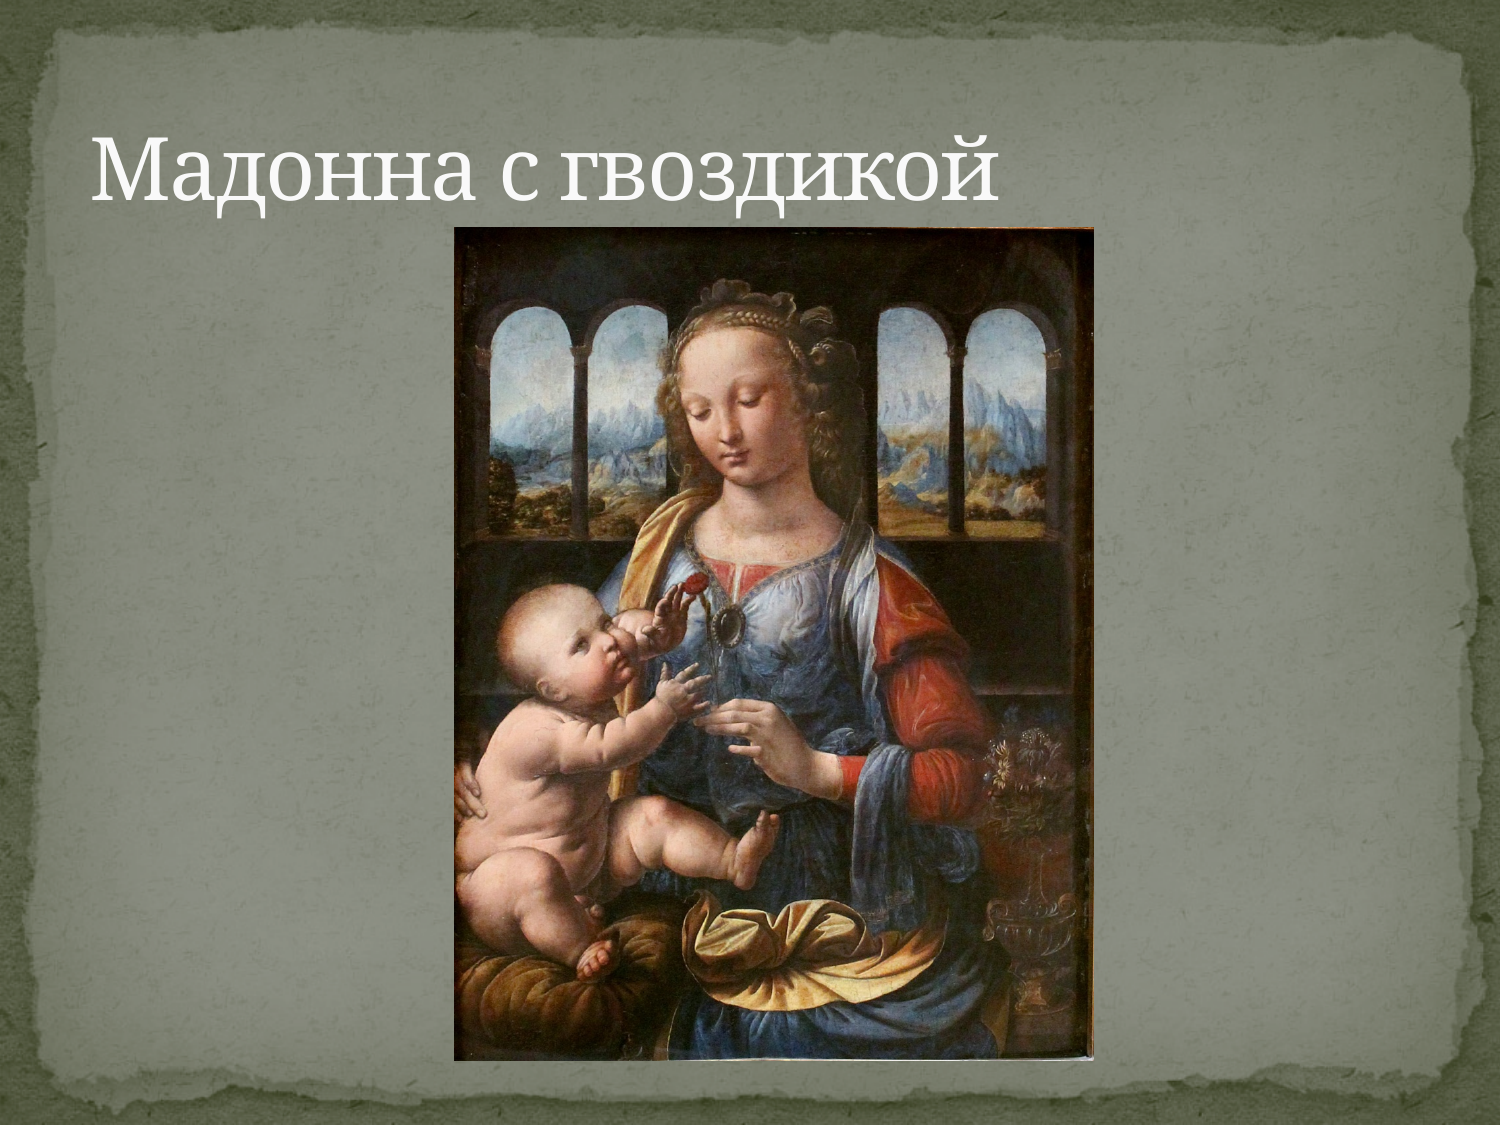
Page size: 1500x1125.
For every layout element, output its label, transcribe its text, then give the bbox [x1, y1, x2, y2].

title Мадонна с гвоздикой [74, 24, 1425, 225]
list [456, 229, 1092, 1060]
